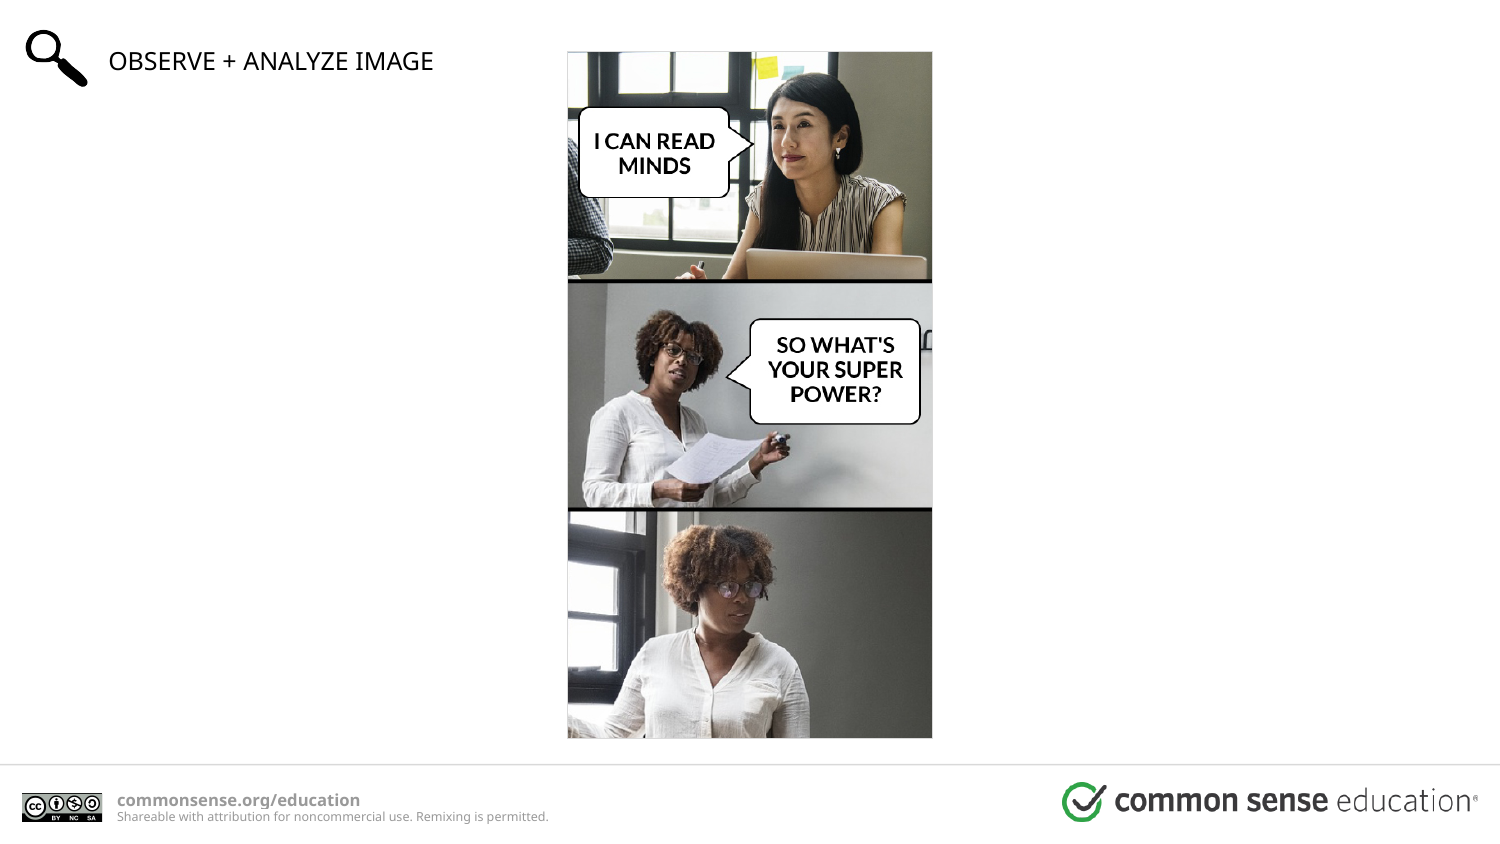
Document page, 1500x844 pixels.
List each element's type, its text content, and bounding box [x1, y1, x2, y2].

picture [1062, 782, 1478, 822]
picture [567, 51, 933, 738]
picture [22, 793, 103, 822]
picture [24, 27, 89, 93]
text_box OBSERVE + ANALYZE IMAGE [94, 31, 477, 90]
